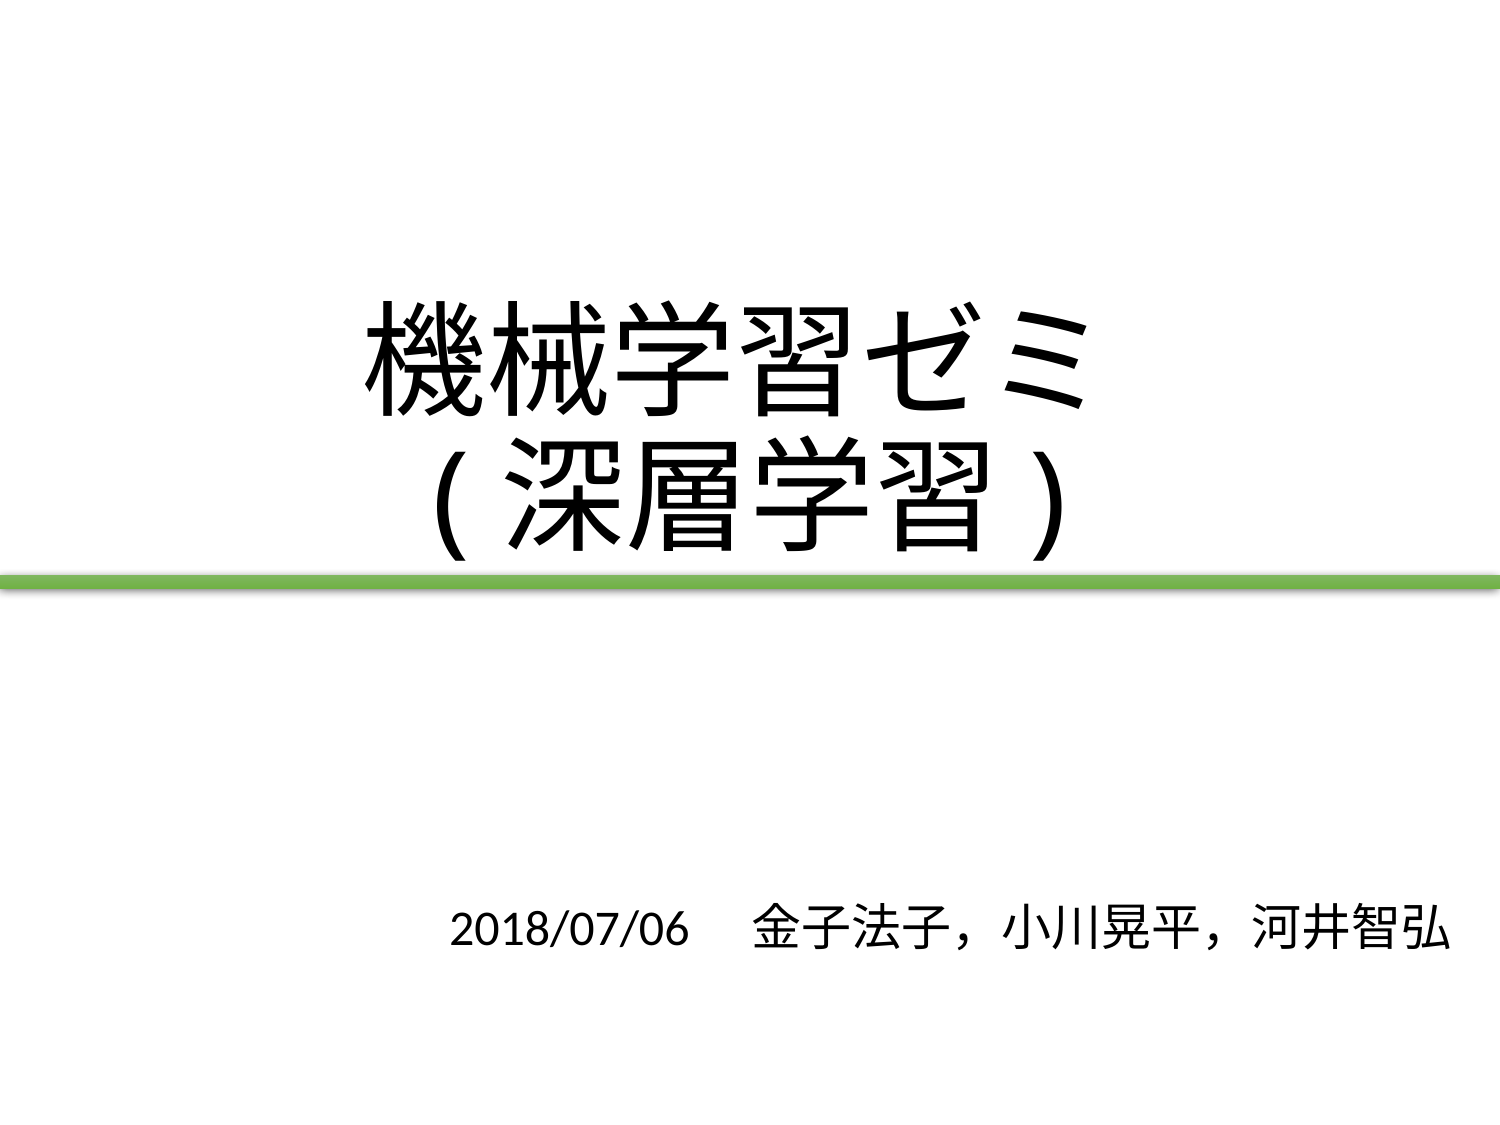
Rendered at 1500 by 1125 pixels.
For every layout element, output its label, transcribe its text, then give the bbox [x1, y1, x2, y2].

text_box [0, 575, 1500, 589]
subtitle 2018/07/06 金子法子，小川晃平，河井智弘 [341, 895, 1467, 1073]
title 機械学習ゼミ (深層学習) [112, 184, 1388, 570]
